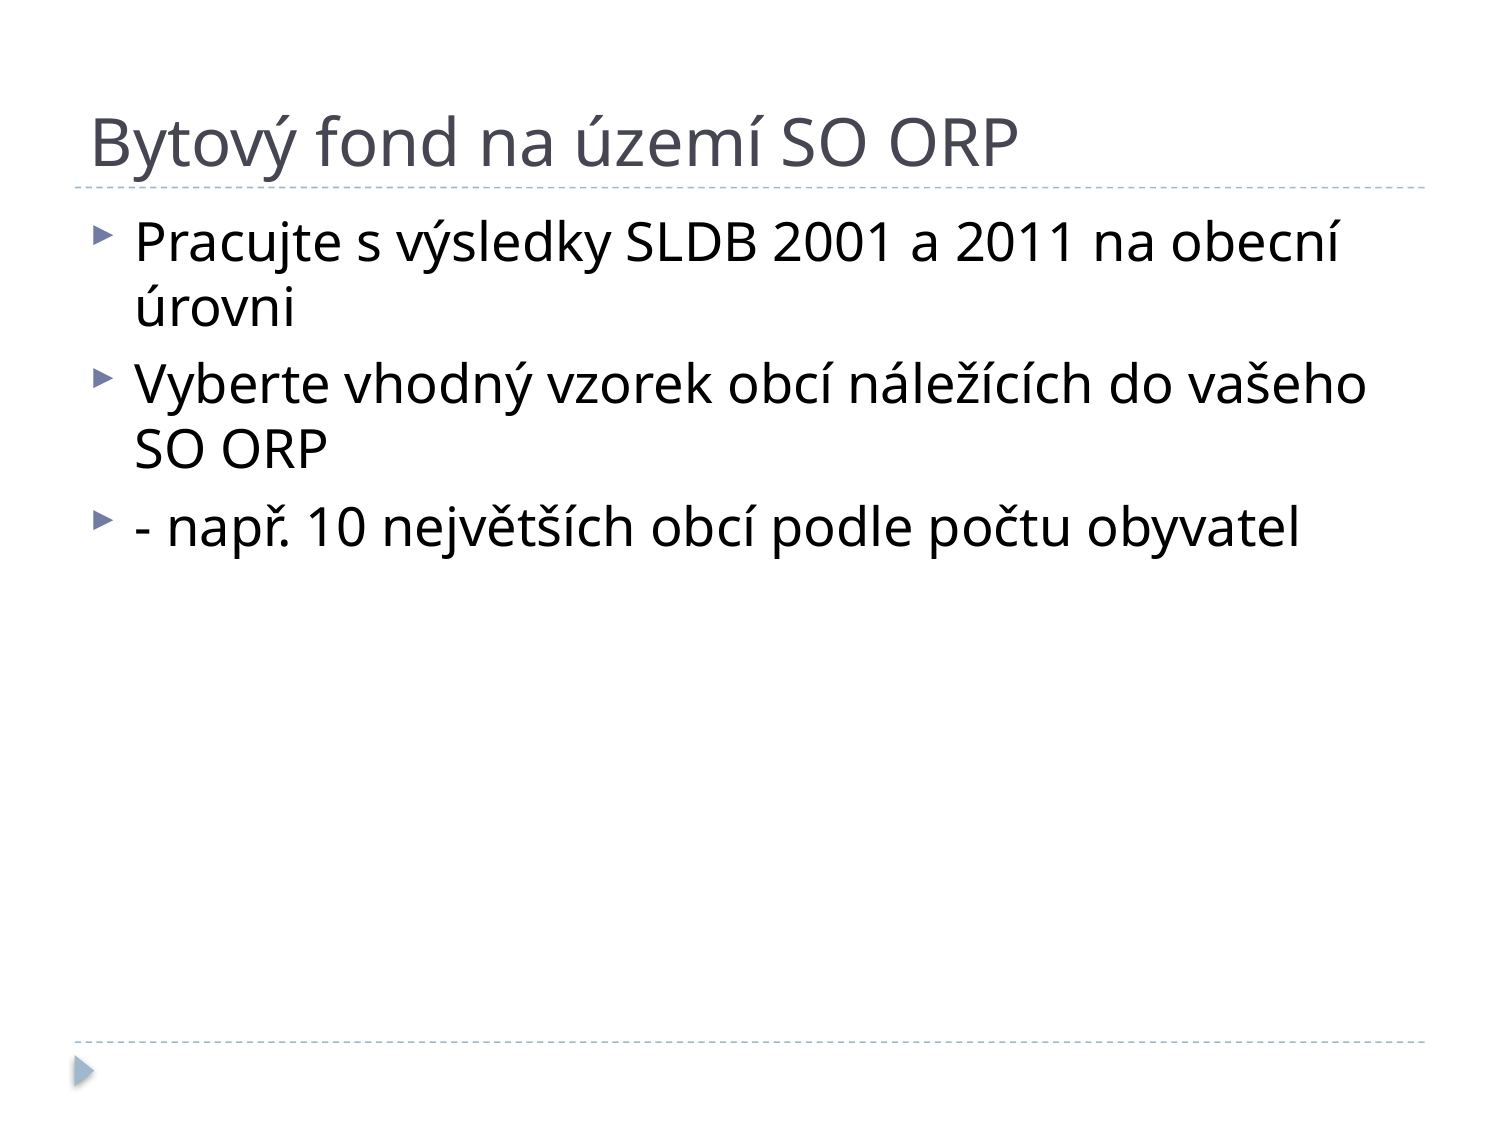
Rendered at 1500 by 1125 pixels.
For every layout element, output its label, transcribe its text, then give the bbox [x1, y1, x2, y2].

title Bytový fond na území SO ORP [75, 24, 1425, 188]
list Pracujte s výsledky SLDB 2001 a 2011 na obecní úrovni Vyberte vhodný vzorek obcí náležících do vašeho SO ORP - např. 10 největších obcí podle počtu obyvatel [75, 200, 1425, 1010]
